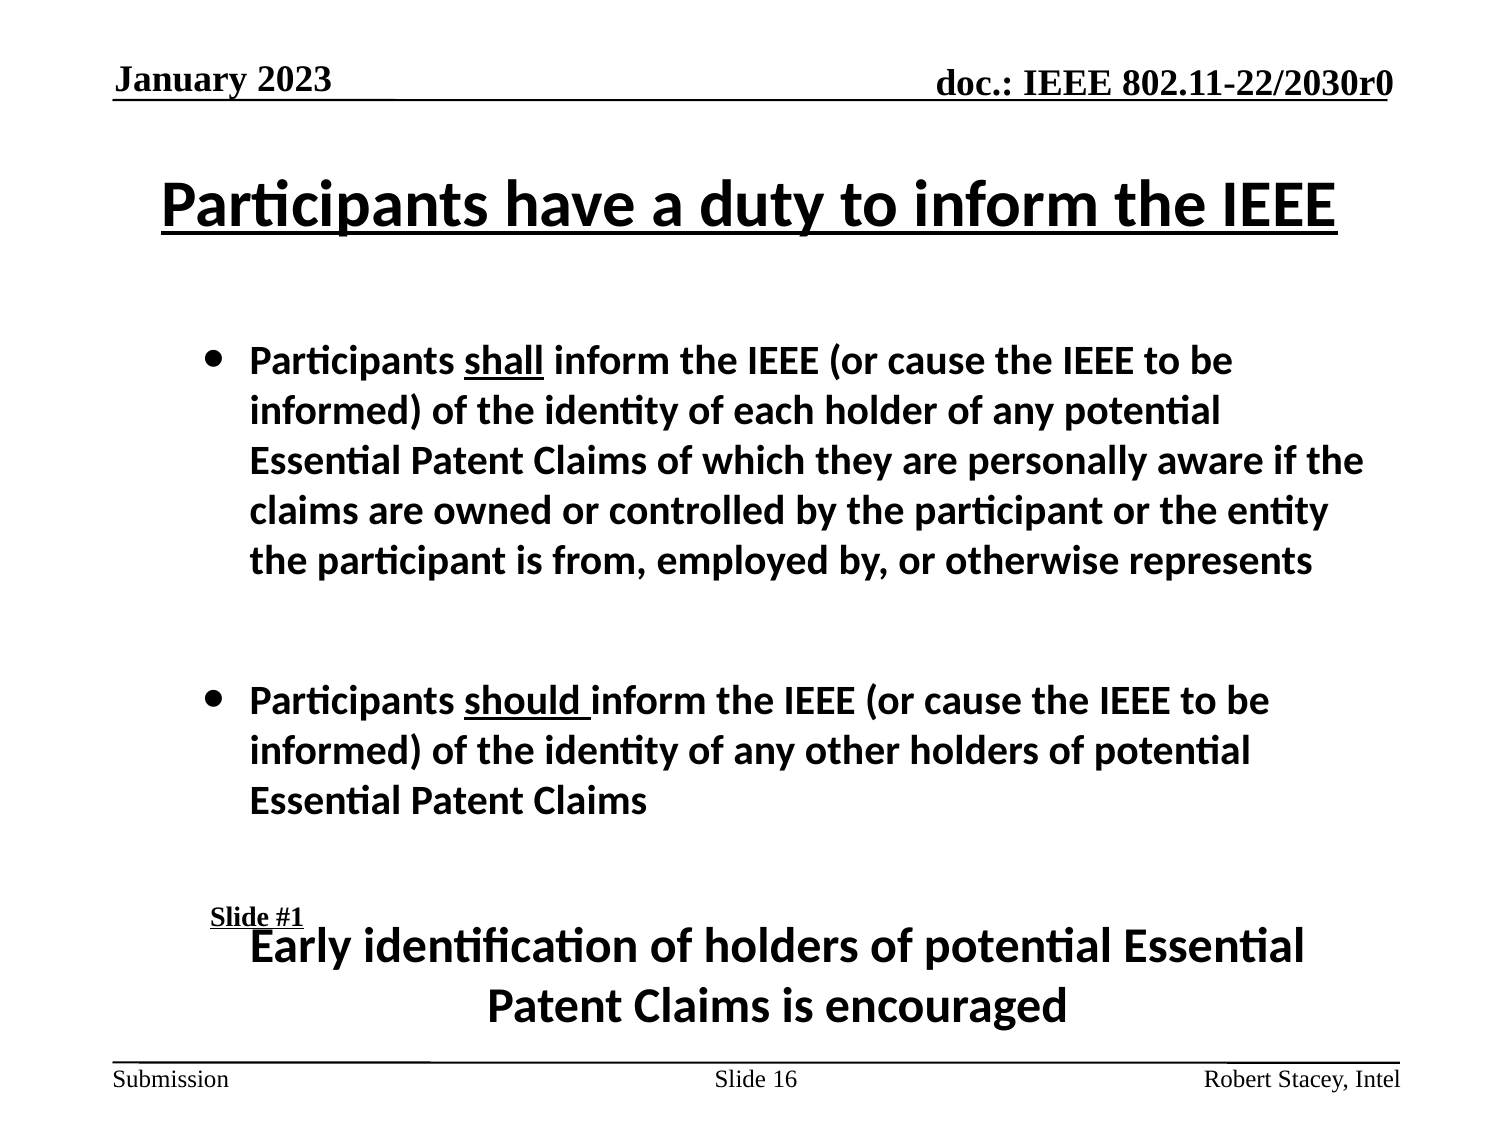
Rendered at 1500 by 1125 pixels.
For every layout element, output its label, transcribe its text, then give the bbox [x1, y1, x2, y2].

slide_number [114, 54, 423, 100]
title Participants have a duty to inform the IEEE [112, 112, 1388, 288]
slide_number Slide 16 [712, 1061, 800, 1123]
footer Robert Stacey, Intel [878, 1061, 1402, 1093]
list Participants shall inform the IEEE (or cause the IEEE to be informed) of the identity of each holder of any potential Essential Patent Claims of which they are personally aware if the claims are owned or controlled by the participant or the entity the participant is from, employed by, or otherwise represents Participants should inform the IEEE (or cause the IEEE to be informed) of the identity of any other holders of potential Essential Patent Claims Early identification of holders of potential Essential Patent Claims is encouraged [112, 324, 1388, 1000]
text_box Slide #1 [195, 890, 320, 940]
